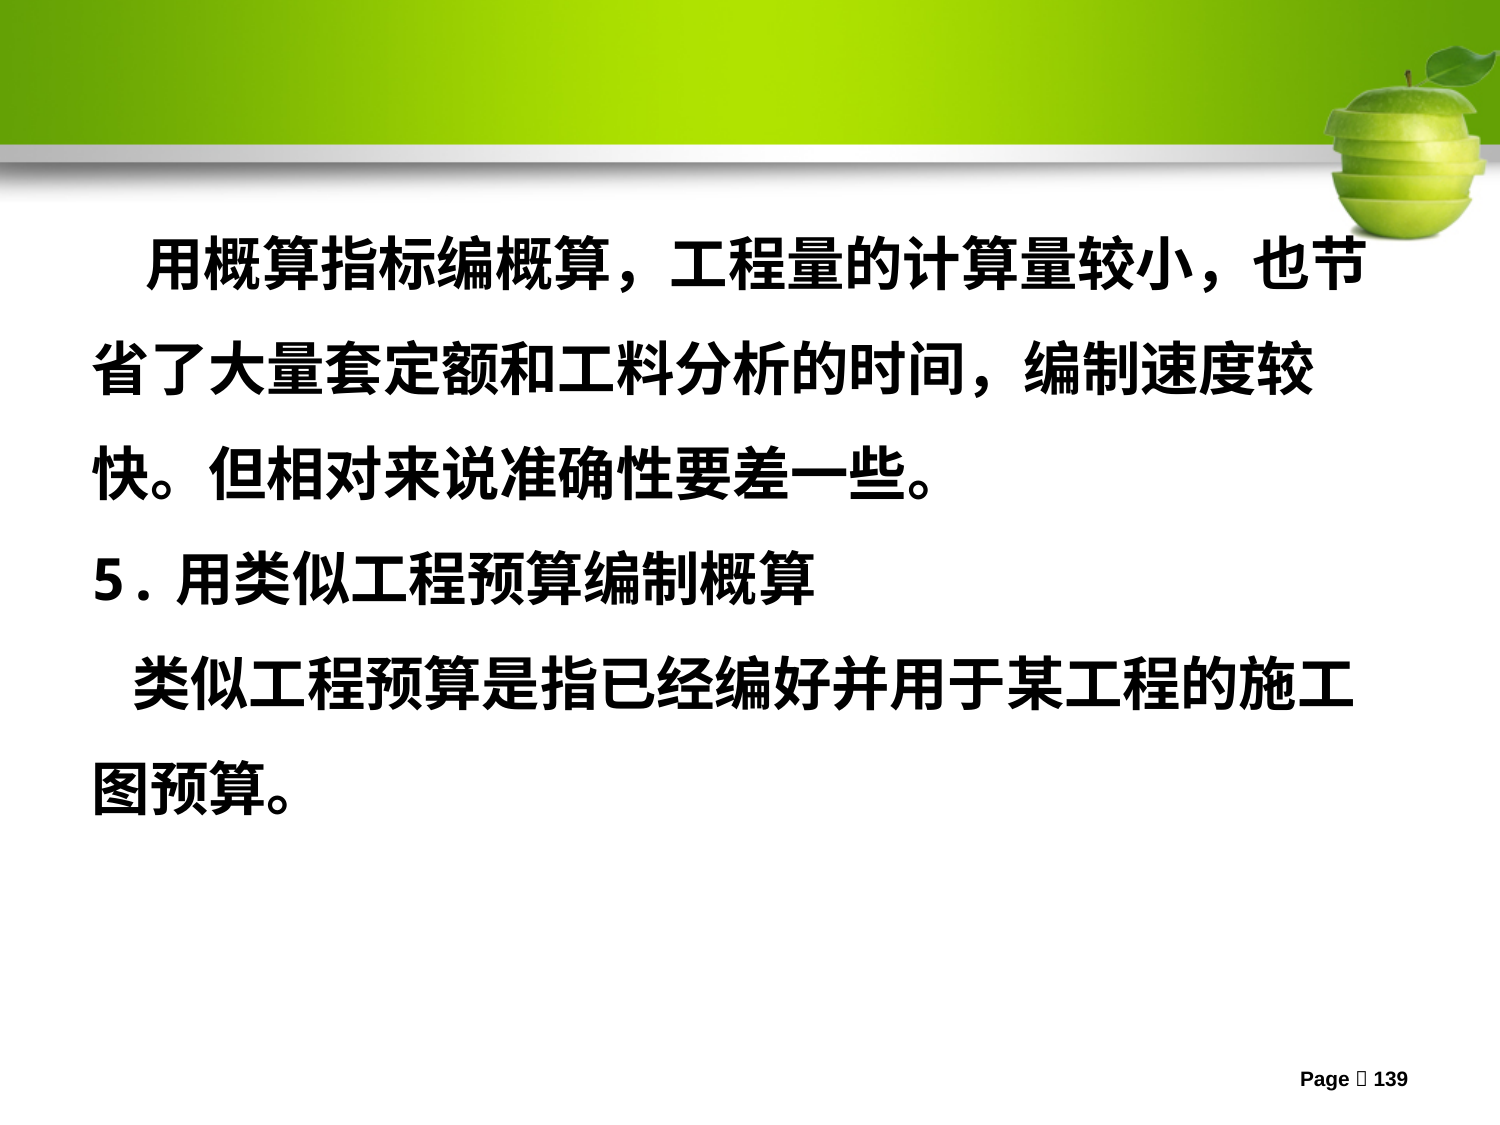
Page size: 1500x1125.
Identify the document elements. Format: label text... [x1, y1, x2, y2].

picture [0, 0, 1500, 1125]
slide_number Page  [1186, 1058, 1424, 1092]
list 用概算指标编概算，工程量的计算量较小，也节省了大量套定额和工料分析的时间，编制速度较快。但相对来说准确性要差一些。 5.用类似工程预算编制概算 类似工程预算是指已经编好并用于某工程的施工图预算。 [76, 184, 1424, 1032]
